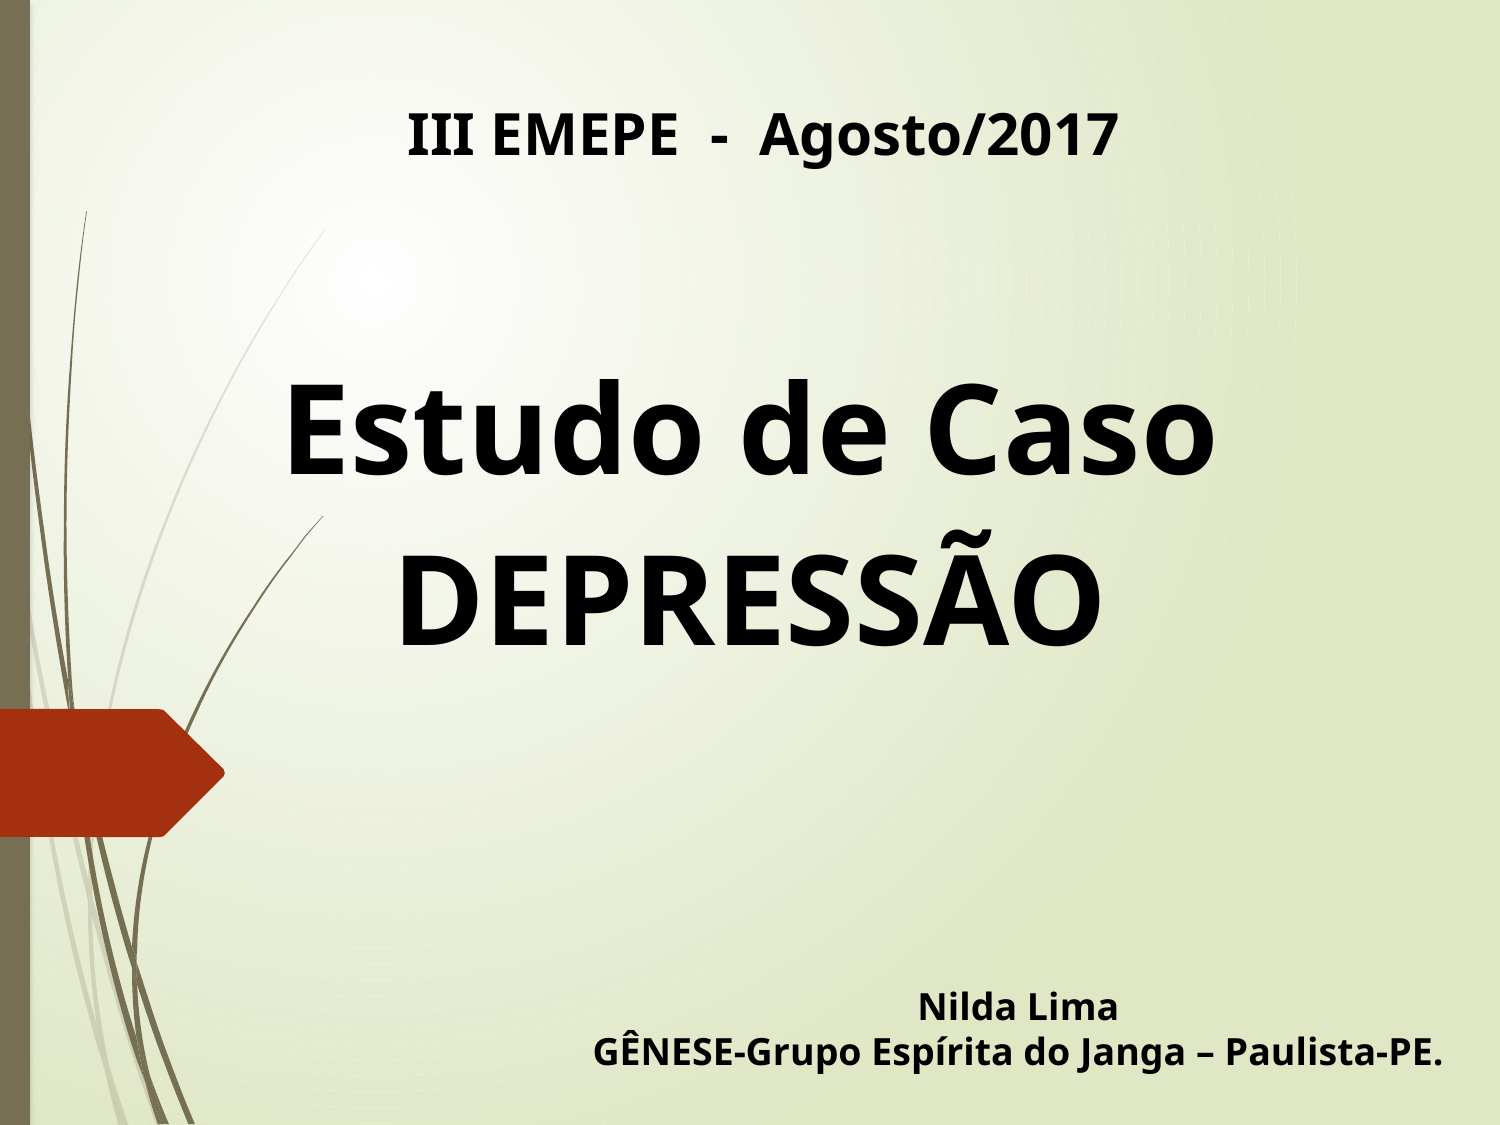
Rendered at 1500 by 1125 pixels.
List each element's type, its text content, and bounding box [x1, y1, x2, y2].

text_box Nilda Lima GÊNESE-Grupo Espírita do Janga – Paulista-PE. [561, 975, 1476, 1081]
text_box III EMEPE - Agosto/2017 [41, 90, 1471, 175]
subtitle Estudo de Caso DEPRESSÃO [0, 0, 1500, 1125]
